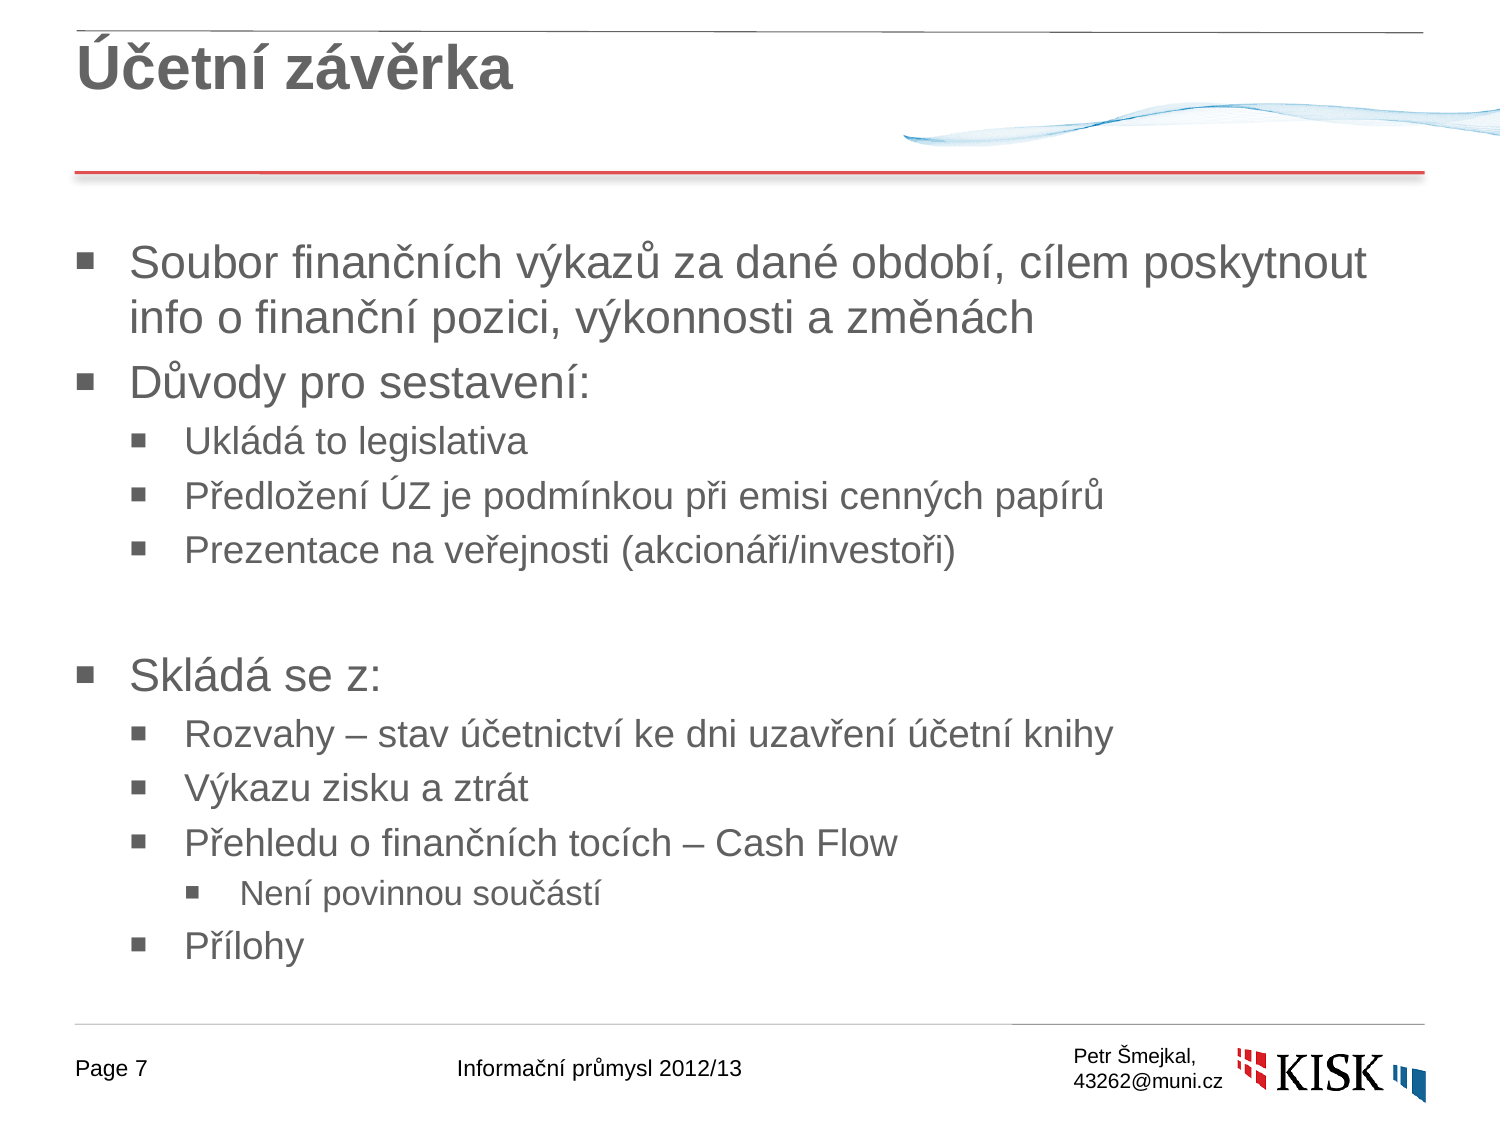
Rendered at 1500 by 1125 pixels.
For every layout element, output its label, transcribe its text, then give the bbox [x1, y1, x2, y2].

picture [1318, 101, 1500, 149]
list Soubor finančních výkazů za dané období, cílem poskytnout info o finanční pozici, výkonnosti a změnách Důvody pro sestavení: Ukládá to legislativa Předložení ÚZ je podmínkou při emisi cenných papírů Prezentace na veřejnosti (akcionáři/investoři) Skládá se z: Rozvahy – stav účetnictví ke dni uzavření účetní knihy Výkazu zisku a ztrát Přehledu o finančních tocích – Cash Flow Není povinnou součástí Přílohy [74, 231, 1426, 974]
picture [1237, 1046, 1426, 1103]
title Účetní závěrka [76, 32, 1318, 175]
